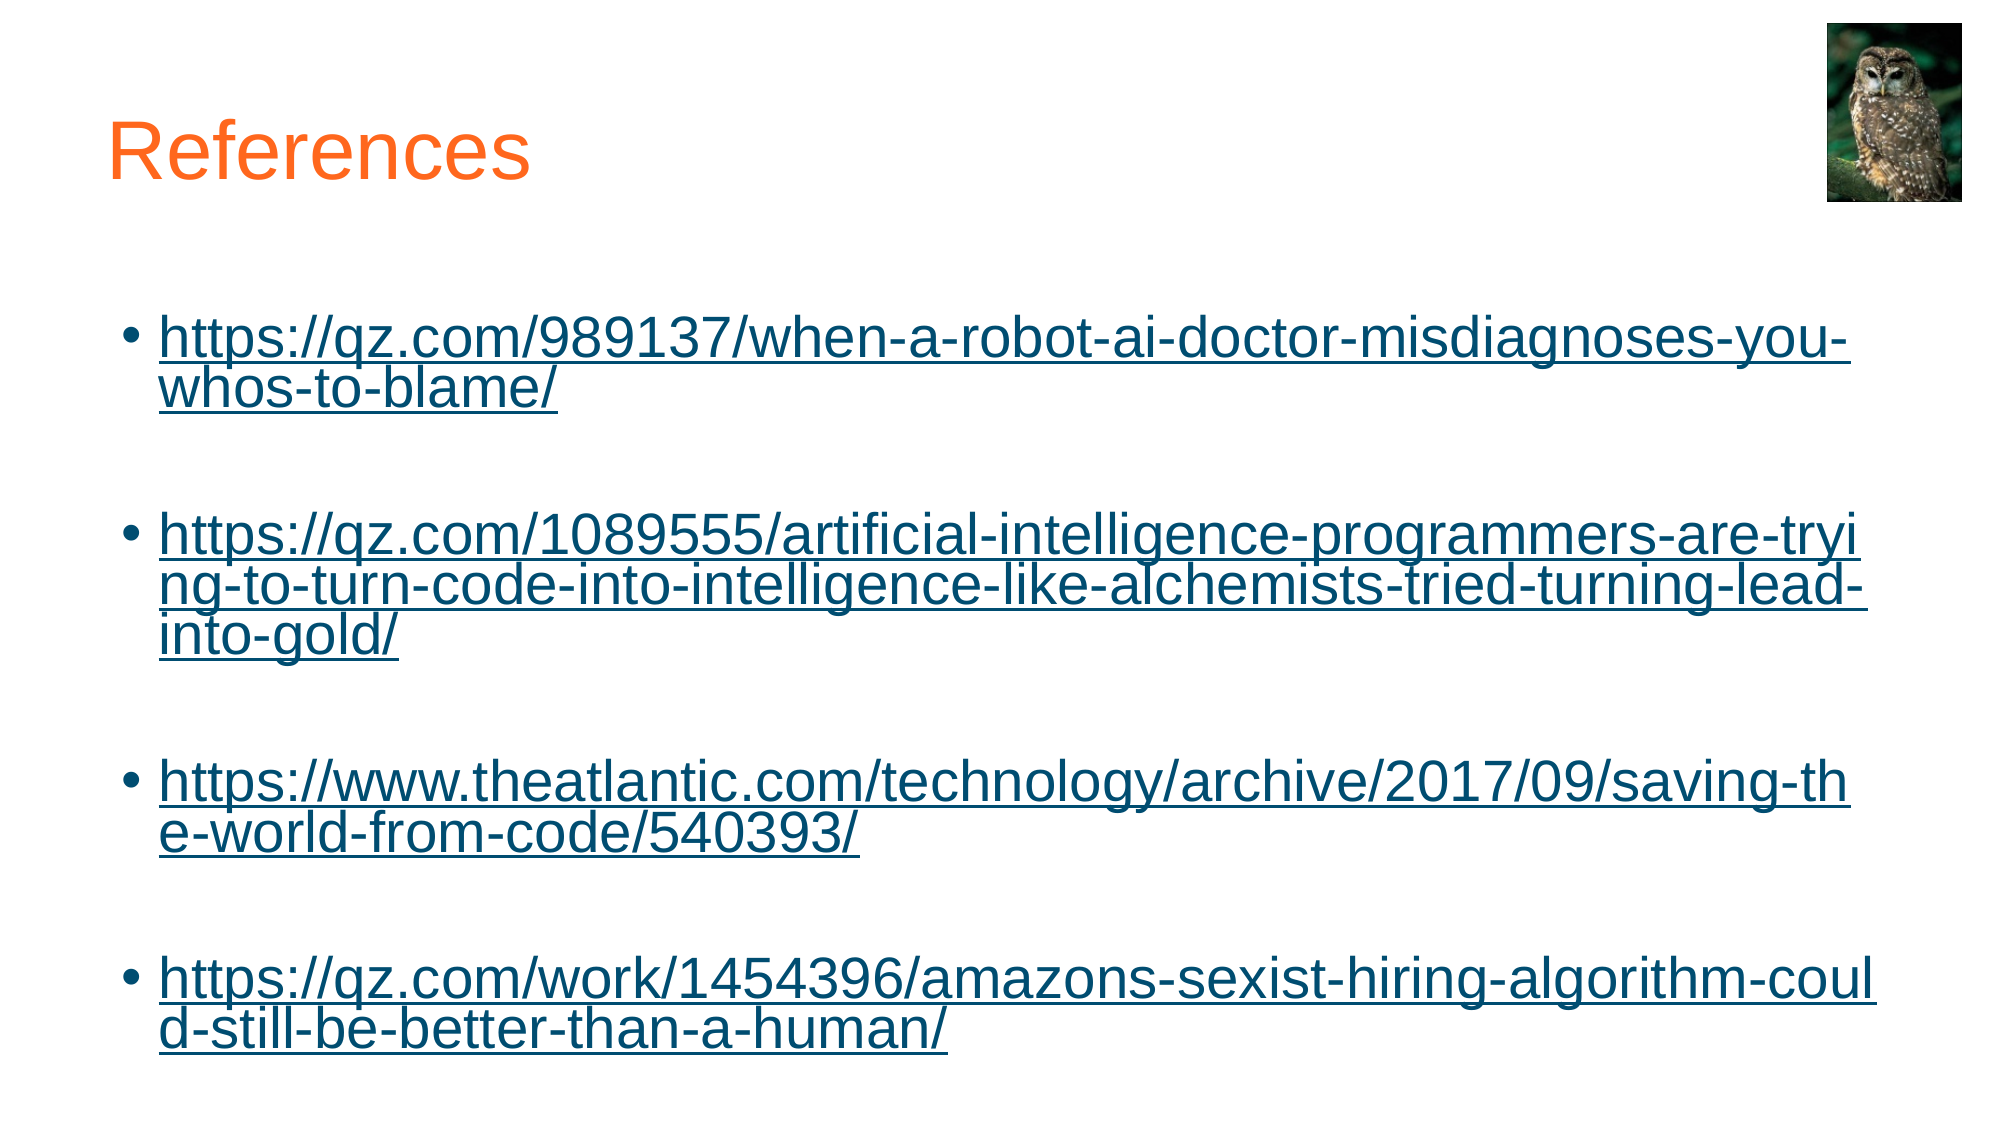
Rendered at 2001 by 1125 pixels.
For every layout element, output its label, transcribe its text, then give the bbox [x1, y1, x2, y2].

list References [106, 89, 1462, 216]
list https://qz.com/989137/when-a-robot-ai-doctor-misdiagnoses-you-whos-to-blame/ https://qz.com/1089555/artificial-intelligence-programmers-are-trying-to-turn-code-into-intelligence-like-alchemists-tried-turning-lead-into-gold/ https://www.theatlantic.com/technology/archive/2017/09/saving-the-world-from-code/540393/ https://qz.com/work/1454396/amazons-sexist-hiring-algorithm-could-still-be-better-than-a-human/ [106, 299, 1894, 1017]
picture [1827, 23, 1962, 202]
